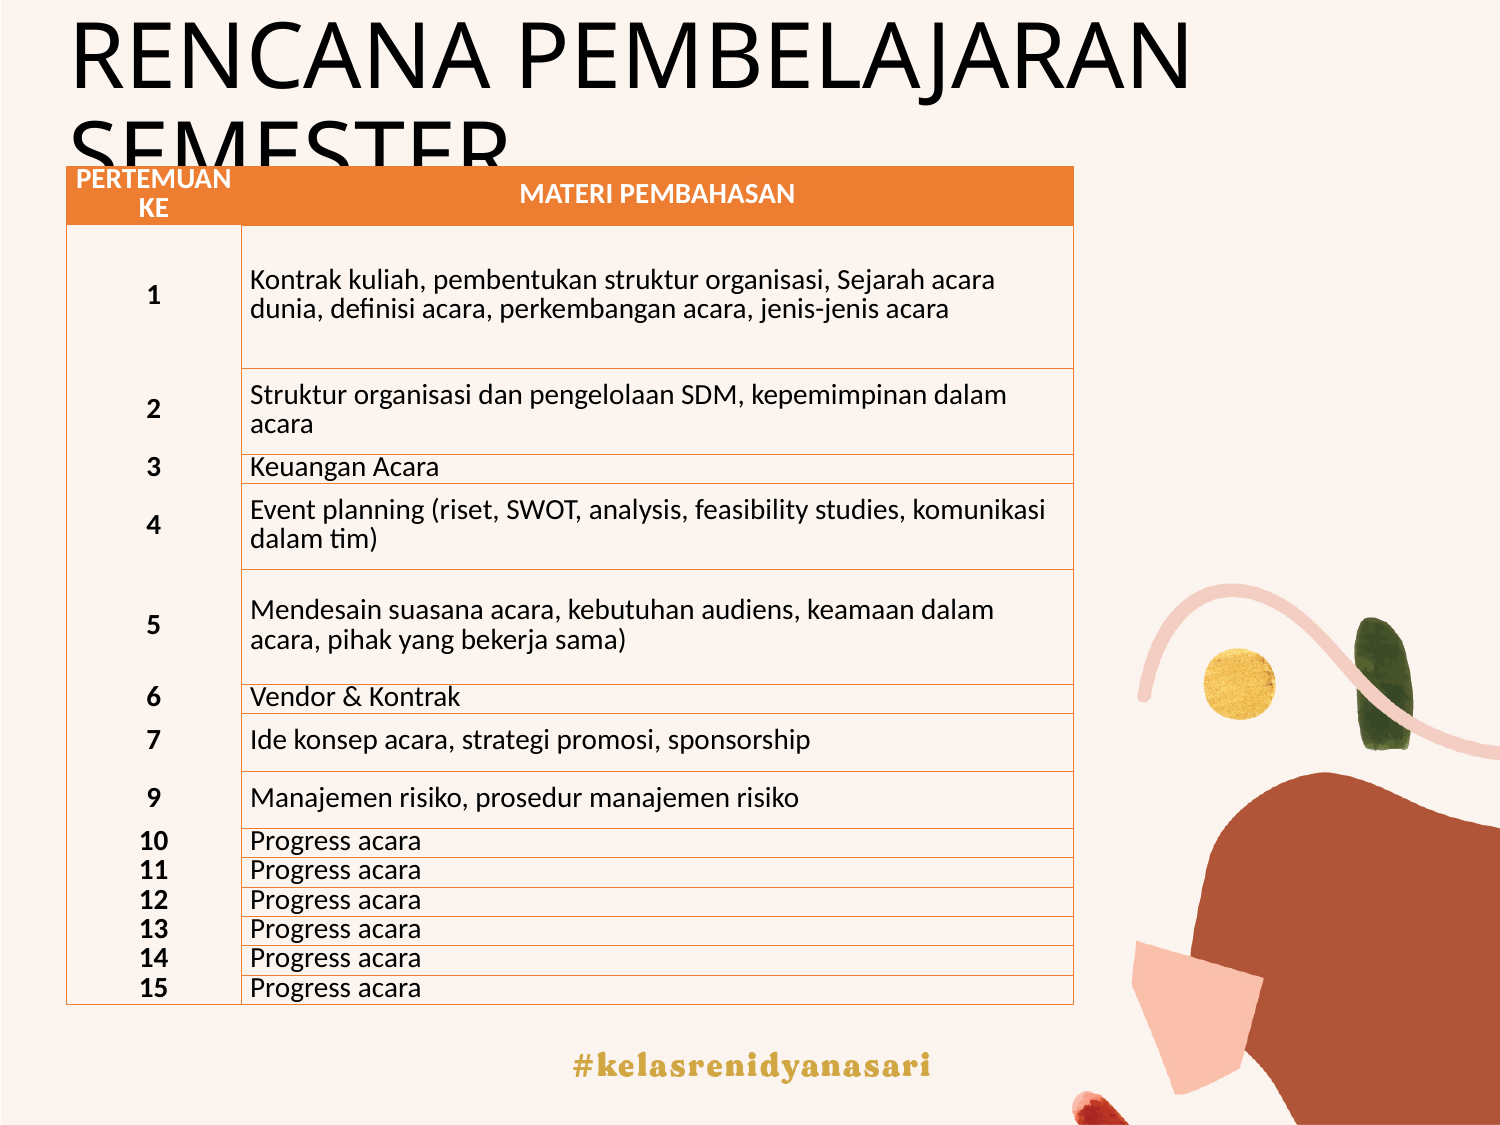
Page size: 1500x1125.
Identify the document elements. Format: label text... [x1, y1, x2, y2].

table_cell 6 [67, 684, 241, 714]
table_cell 14 [67, 946, 241, 975]
table_cell 5 [67, 570, 241, 684]
table_cell 12 [67, 887, 241, 916]
table_cell Progress acara [242, 829, 1073, 857]
table_cell Event planning (riset, SWOT, analysis, feasibility studies, komunikasi dalam tim) [242, 484, 1073, 569]
table_header PERTEMUAN KE [67, 167, 241, 225]
table_cell Kontrak kuliah, pembentukan struktur organisasi, Sejarah acara dunia, definisi acara, perkembangan acara, jenis-jenis acara [242, 226, 1073, 368]
table_cell Manajemen risiko, prosedur manajemen risiko [242, 772, 1073, 828]
table_cell 11 [67, 858, 241, 887]
title RENCANA PEMBELAJARAN SEMESTER [53, 0, 1500, 218]
table_cell Progress acara [242, 858, 1073, 887]
table_cell Progress acara [242, 888, 1073, 916]
table_cell Progress acara [242, 917, 1073, 945]
table_cell Progress acara [242, 946, 1073, 975]
table_cell 10 [67, 828, 241, 858]
table_header MATERI PEMBAHASAN [241, 167, 1073, 225]
table_cell 2 [67, 368, 241, 454]
table_cell Keuangan Acara [242, 455, 1073, 483]
table_cell Progress acara [242, 976, 1073, 1004]
table_cell 4 [67, 484, 241, 570]
table_cell Vendor & Kontrak [242, 685, 1073, 713]
table_cell Mendesain suasana acara, kebutuhan audiens, keamaan dalam acara, pihak yang bekerja sama) [242, 570, 1073, 684]
picture [0, 0, 1500, 1125]
table_cell 7 [67, 714, 241, 771]
table_cell Struktur organisasi dan pengelolaan SDM, kepemimpinan dalam acara [242, 369, 1073, 454]
table_cell 1 [67, 225, 241, 368]
table_cell 13 [67, 916, 241, 946]
table_cell Ide konsep acara, strategi promosi, sponsorship [242, 714, 1073, 771]
table_cell 3 [67, 454, 241, 484]
table_cell 9 [67, 771, 241, 828]
table_cell 15 [67, 975, 241, 1004]
